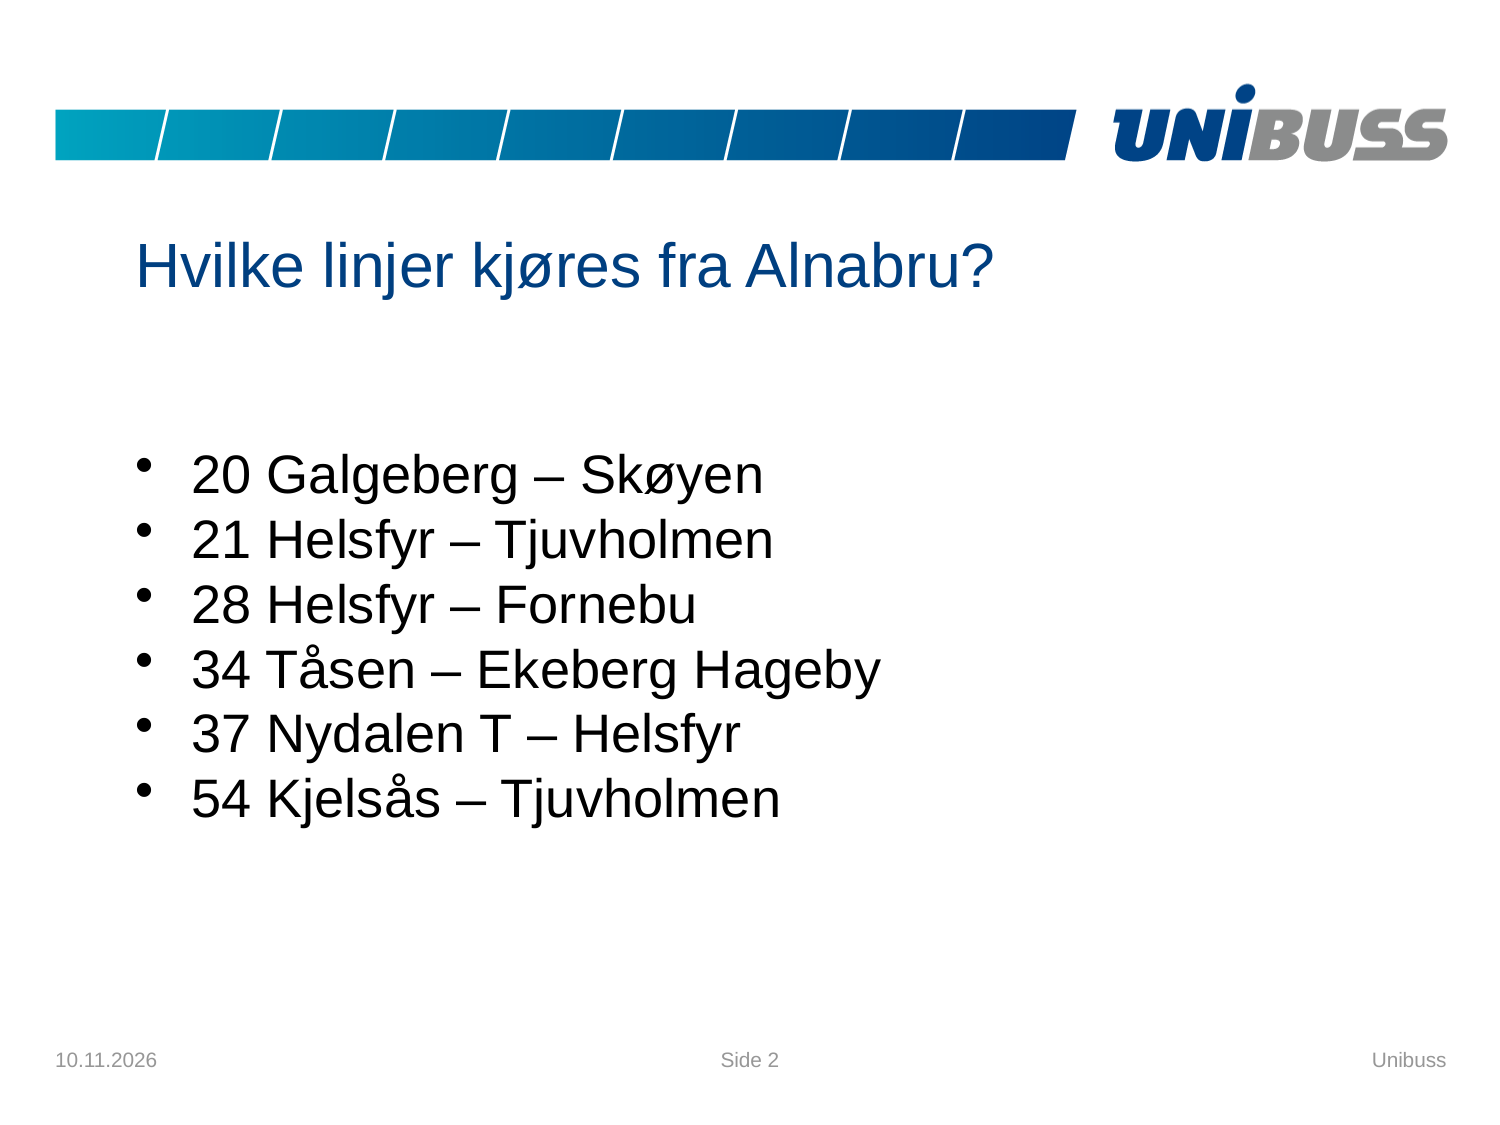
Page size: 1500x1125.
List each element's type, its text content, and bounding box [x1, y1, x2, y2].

footer Unibuss [1003, 994, 1447, 1125]
picture [0, 0, 1500, 162]
title Hvilke linjer kjøres fra Alnabru? [55, 229, 1447, 431]
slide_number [55, 994, 389, 1125]
slide_number Side 2 [688, 994, 812, 1125]
list 20 Galgeberg – Skøyen 21 Helsfyr – Tjuvholmen 28 Helsfyr – Fornebu 34 Tåsen – Ekeberg Hageby 37 Nydalen T – Helsfyr 54 Kjelsås – Tjuvholmen [55, 431, 1447, 995]
